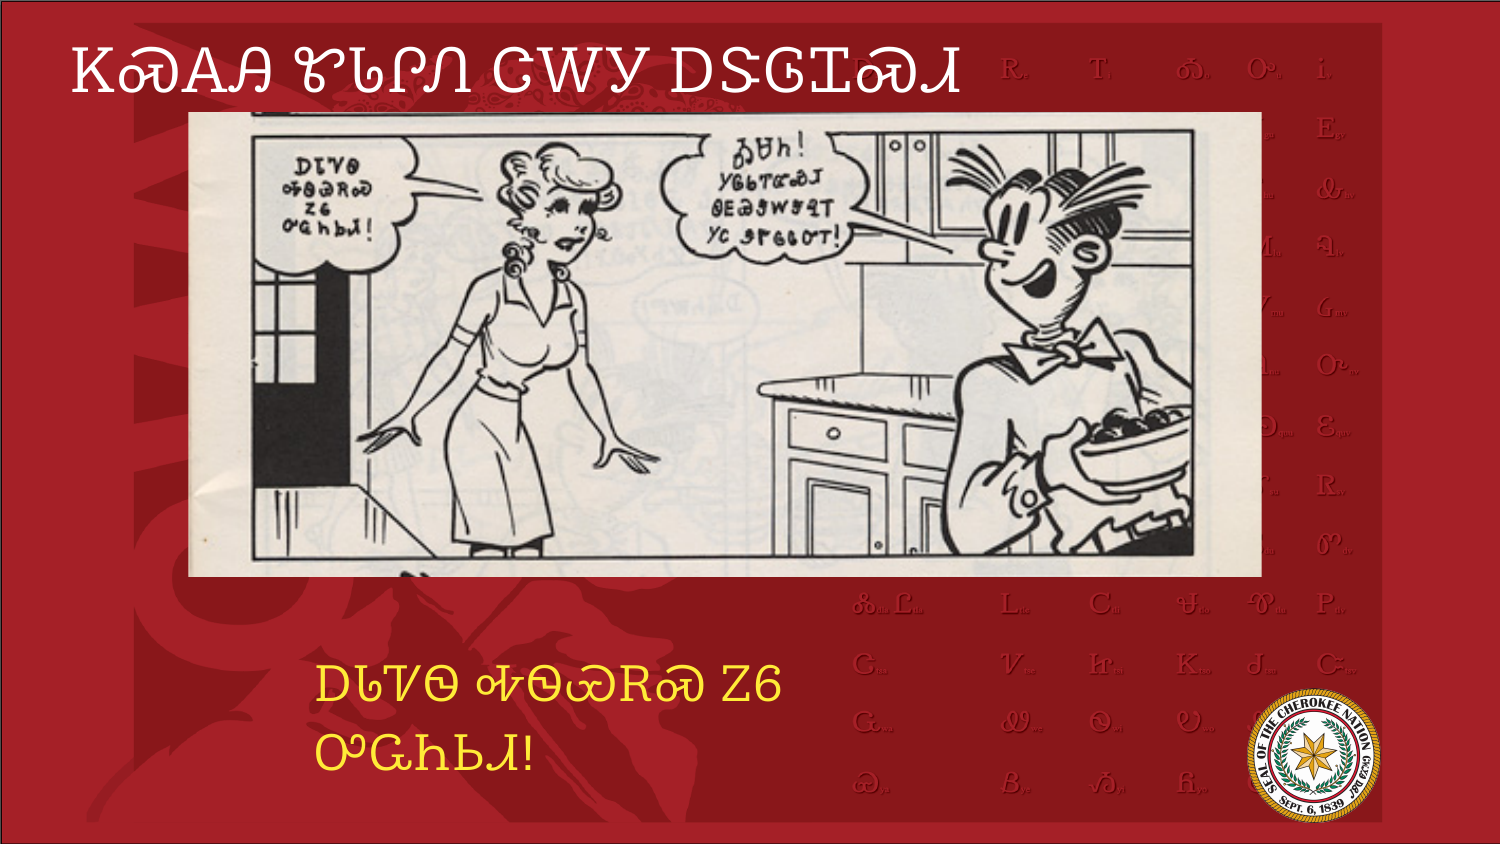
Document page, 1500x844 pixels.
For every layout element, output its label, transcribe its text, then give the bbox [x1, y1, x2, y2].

picture [0, 0, 1500, 844]
title ᏦᏍᎪᎯ ᏑᏓᎵᏁ ᏣᎳᎩ ᎠᏕᎶᏆᏍᏗ [53, 7, 1426, 121]
list ᎠᏓᏤᏫ ᎭᏫᏯᎡᏍ ᏃᏮ ᎤᏩᏂᏏᏗ! [298, 627, 986, 759]
